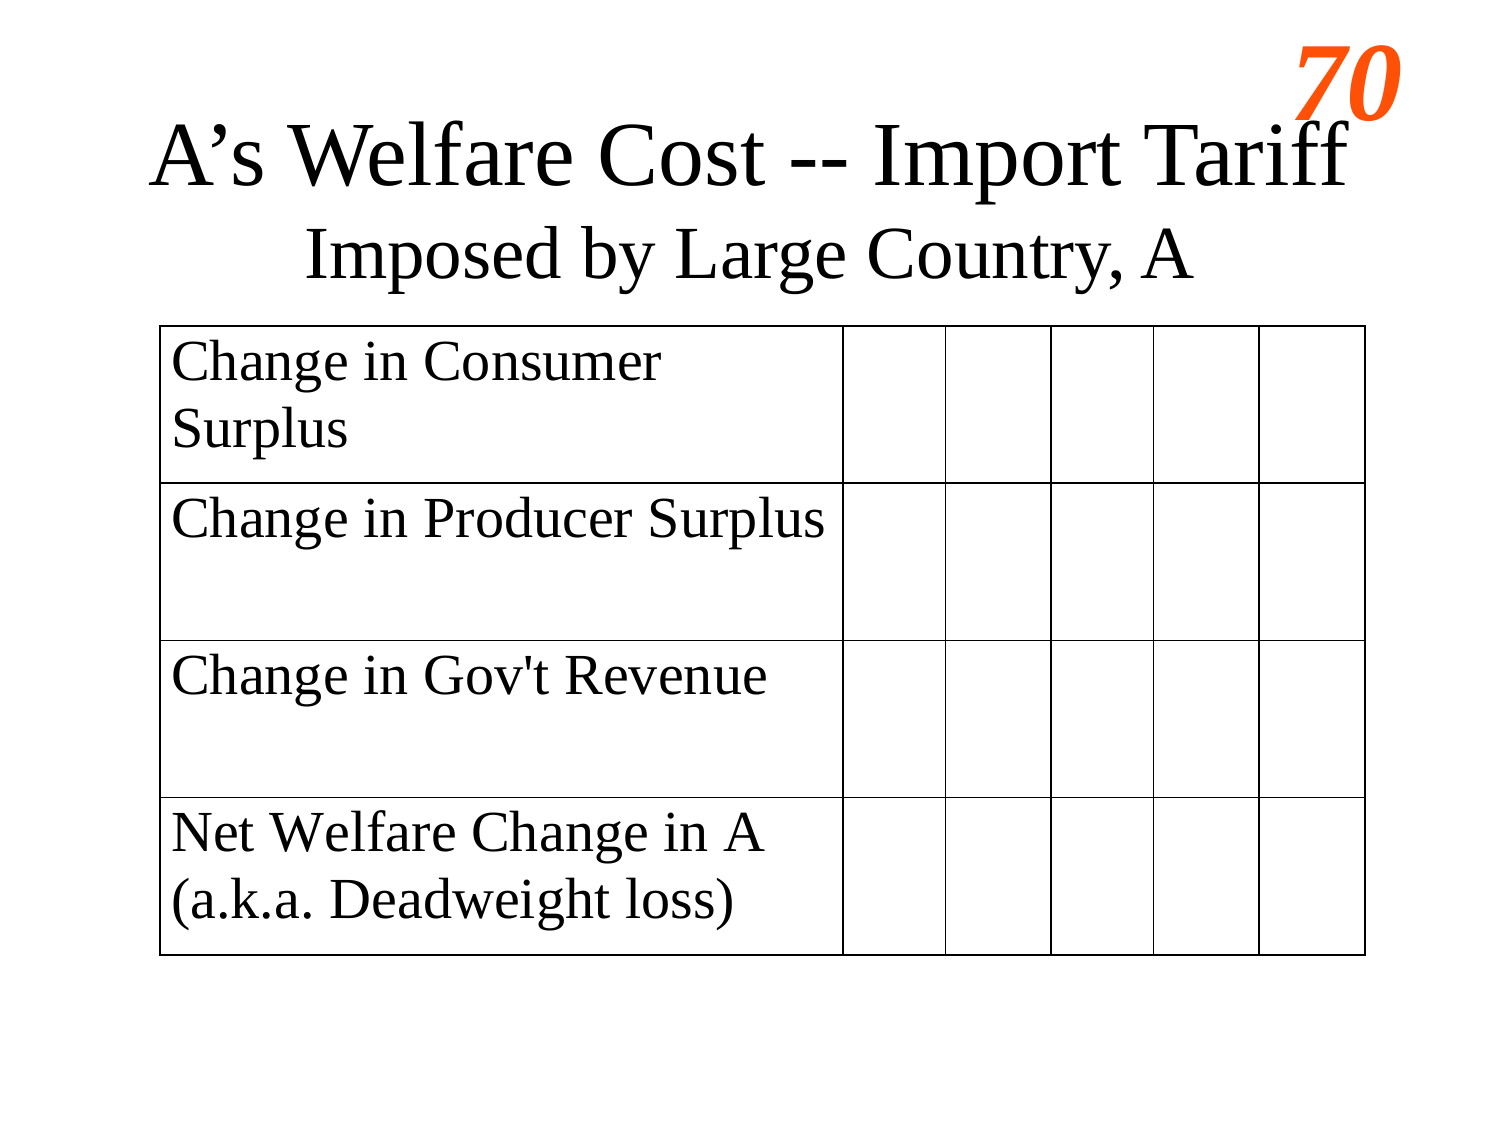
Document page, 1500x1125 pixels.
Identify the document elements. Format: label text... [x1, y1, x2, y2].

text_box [151, 325, 1374, 1000]
title A’s Welfare Cost -- Import Tariff Imposed by Large Country, A [112, 99, 1388, 288]
